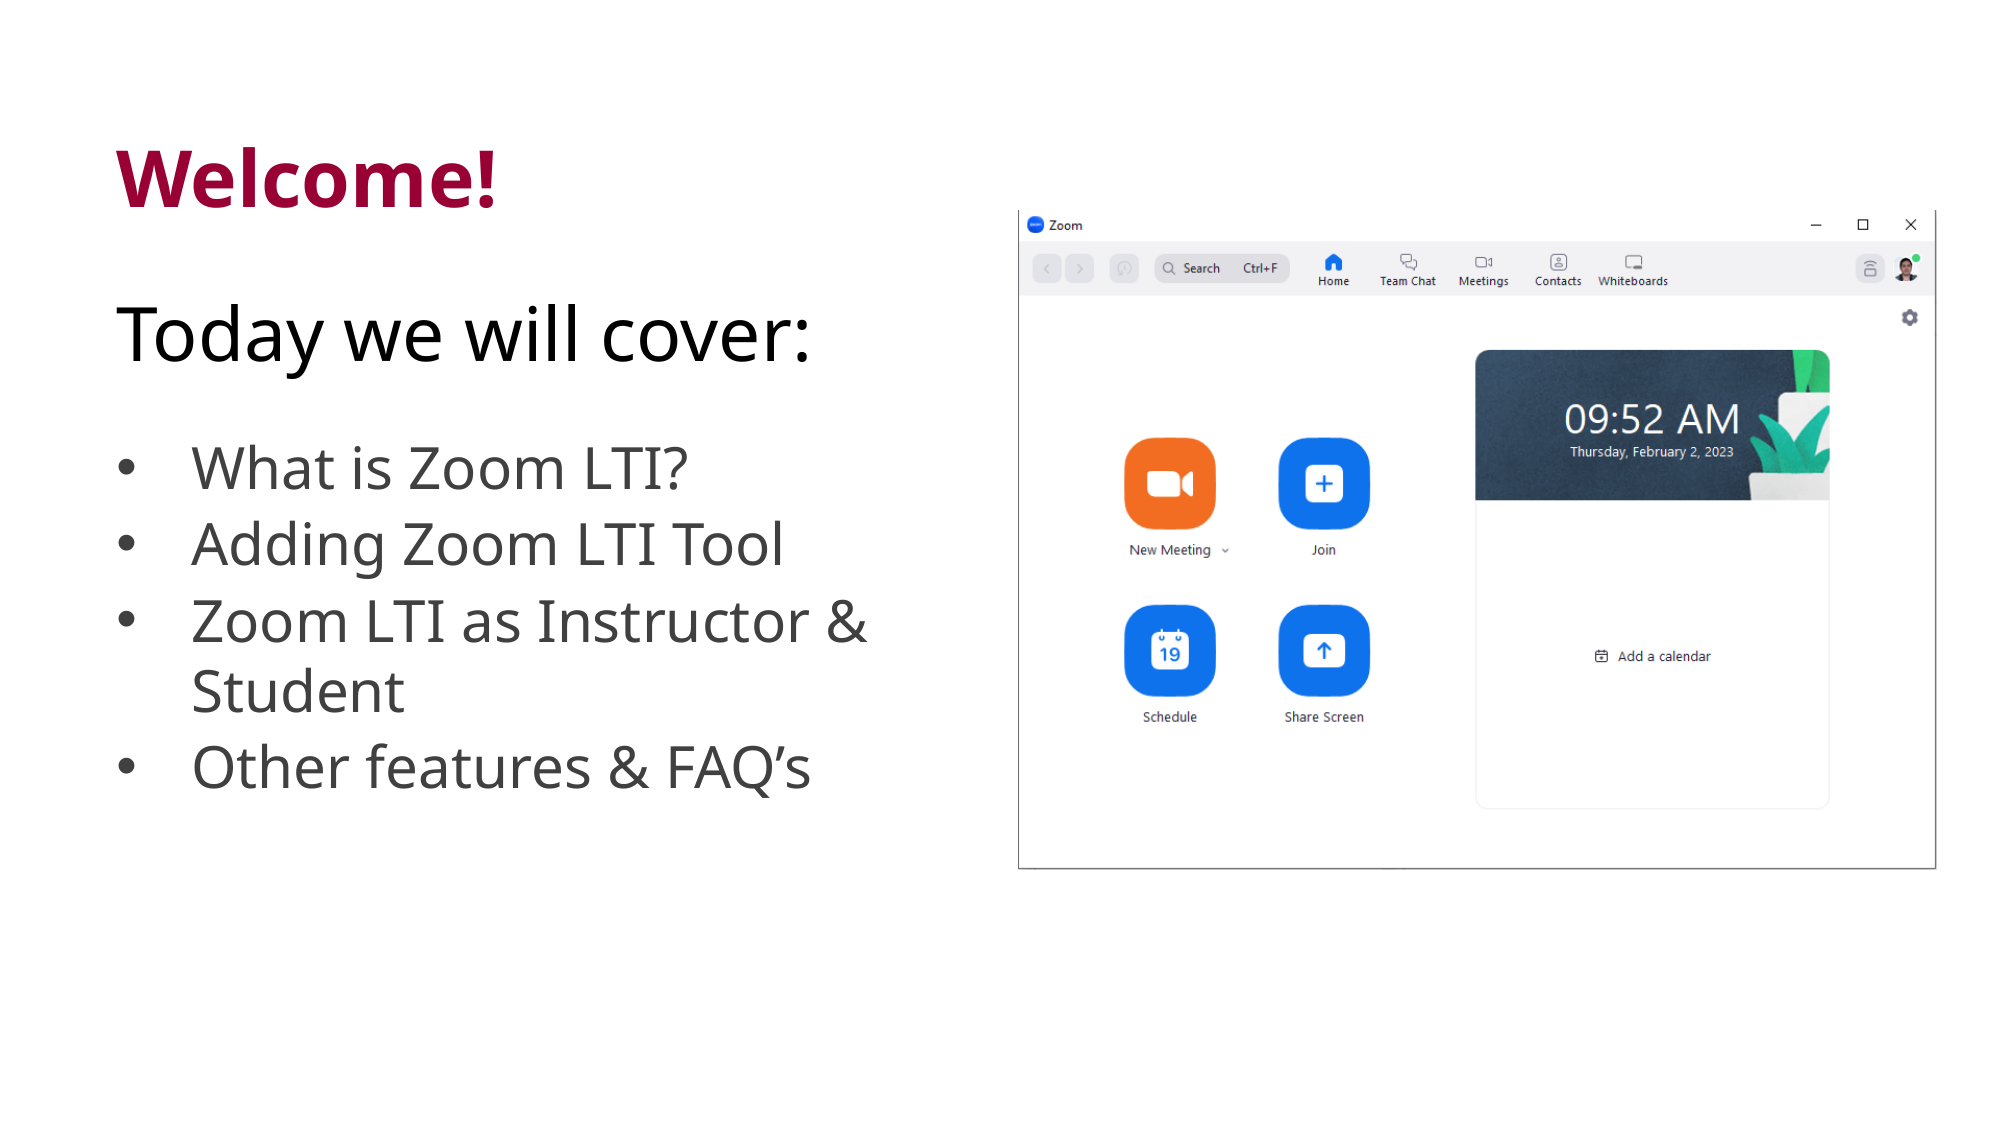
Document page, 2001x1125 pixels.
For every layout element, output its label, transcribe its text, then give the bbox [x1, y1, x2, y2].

text_box Today we will cover: What is Zoom LTI? Adding Zoom LTI Tool Zoom LTI as Instructor & Student Other features & FAQ’s [113, 277, 1000, 1075]
title Welcome! [101, 132, 1453, 233]
picture [1018, 210, 1937, 870]
